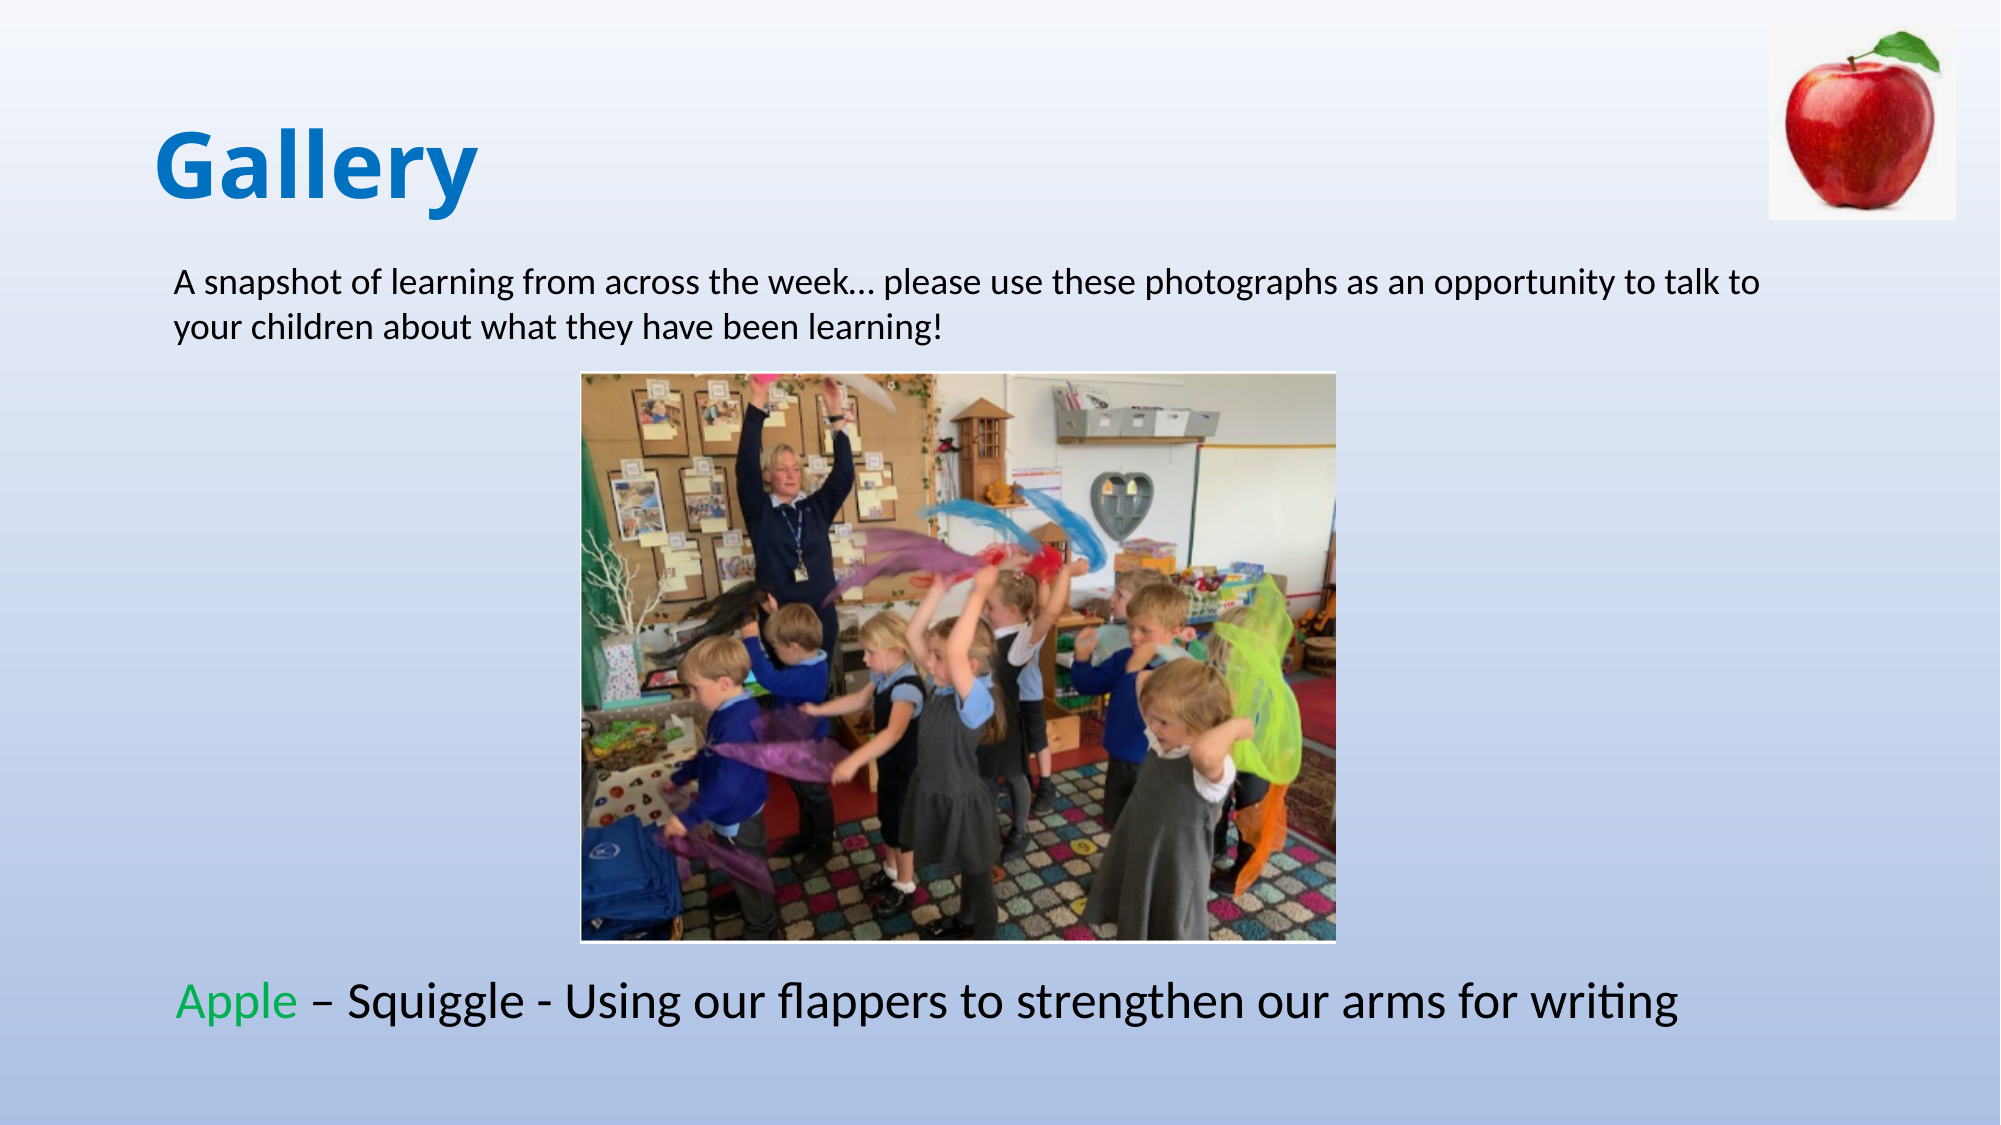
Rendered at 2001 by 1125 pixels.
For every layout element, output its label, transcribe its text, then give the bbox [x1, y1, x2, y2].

text_box A snapshot of learning from across the week… please use these photographs as an opportunity to talk to your children about what they have been learning! [158, 249, 1840, 355]
title Gallery [137, 59, 1863, 278]
picture [1769, 25, 1956, 220]
text_box Apple – Squiggle - Using our flappers to strengthen our arms for writing [160, 959, 1770, 1037]
picture [580, 371, 1336, 944]
